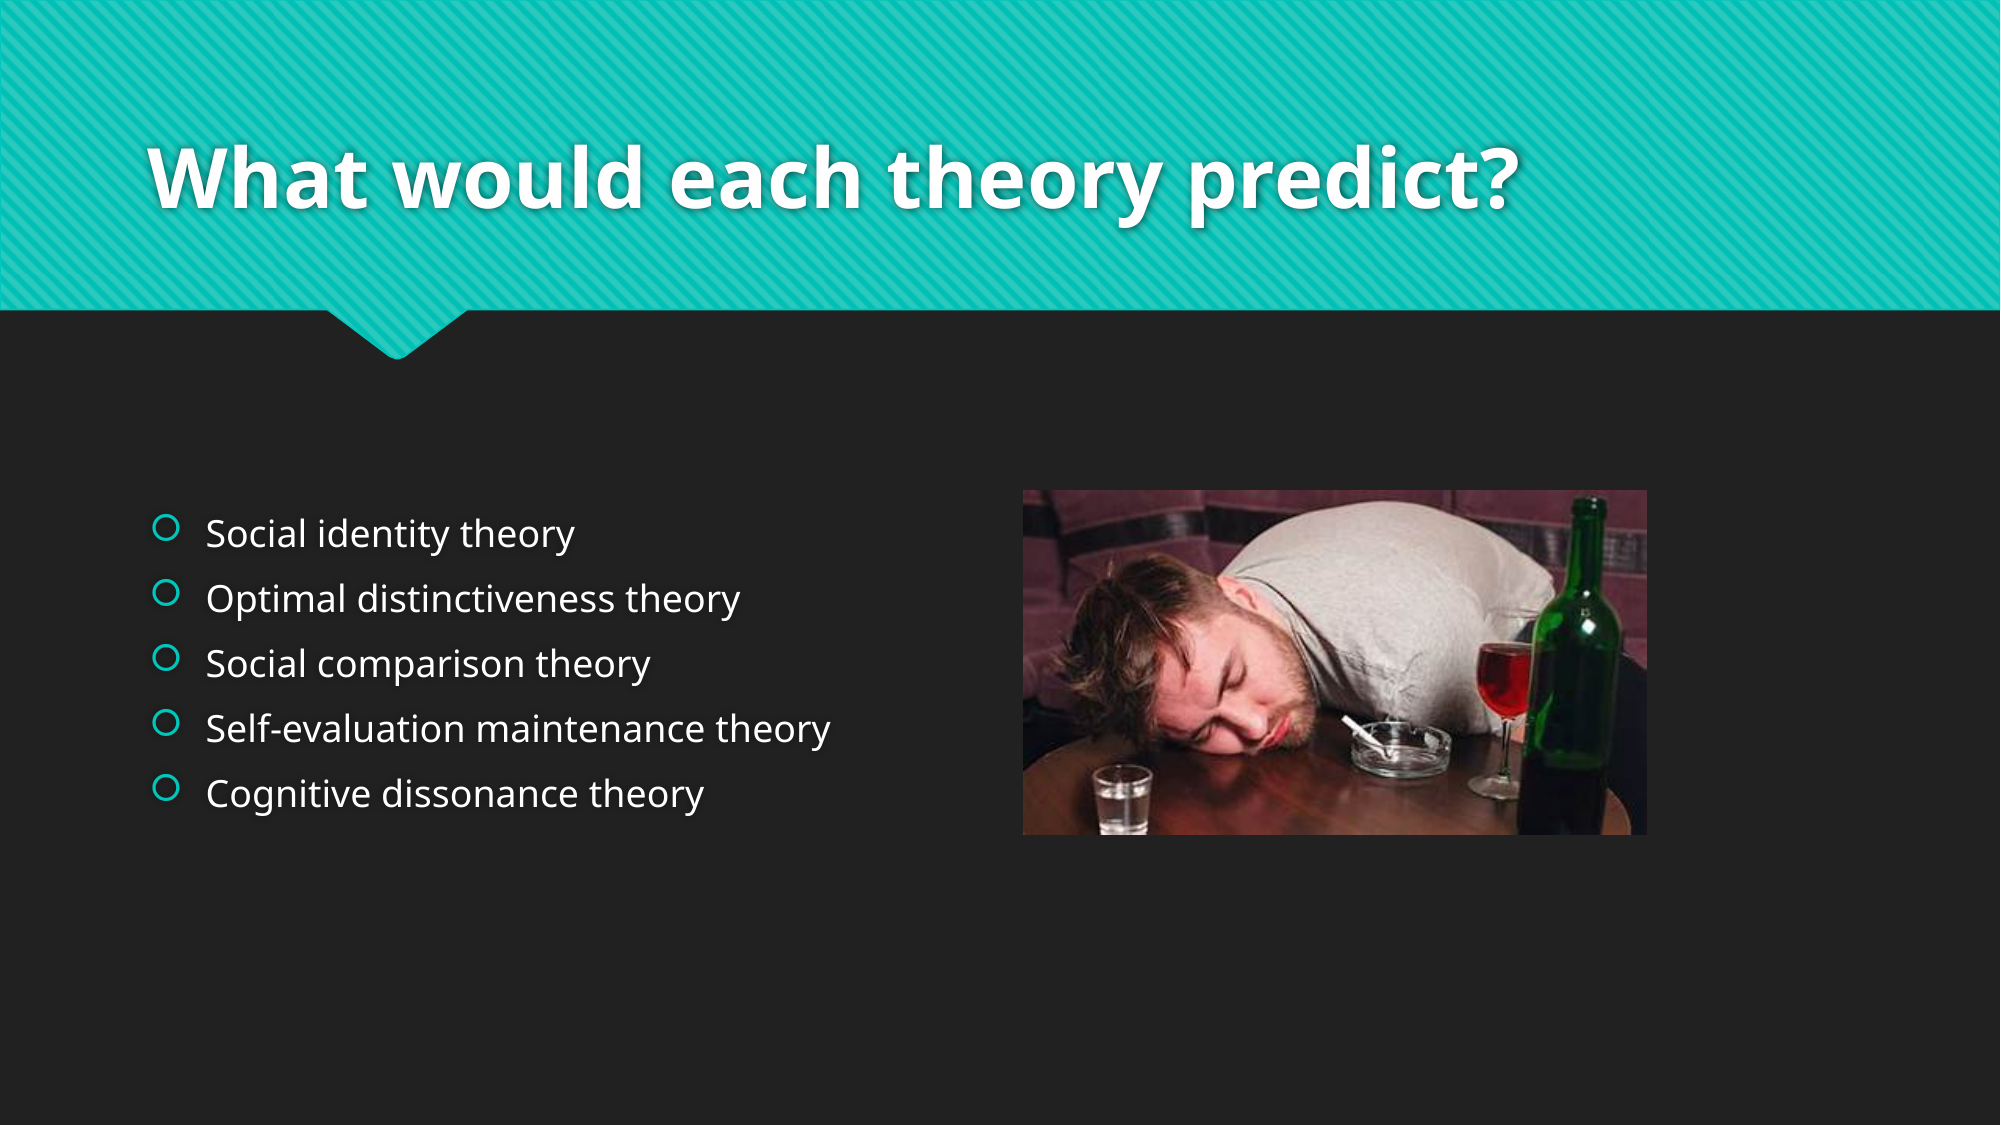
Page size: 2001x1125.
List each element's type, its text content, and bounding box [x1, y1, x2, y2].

title What would each theory predict? [132, 73, 1868, 233]
picture [1023, 490, 1647, 835]
list Social identity theory Optimal distinctiveness theory Social comparison theory Self-evaluation maintenance theory Cognitive dissonance theory [134, 364, 944, 962]
